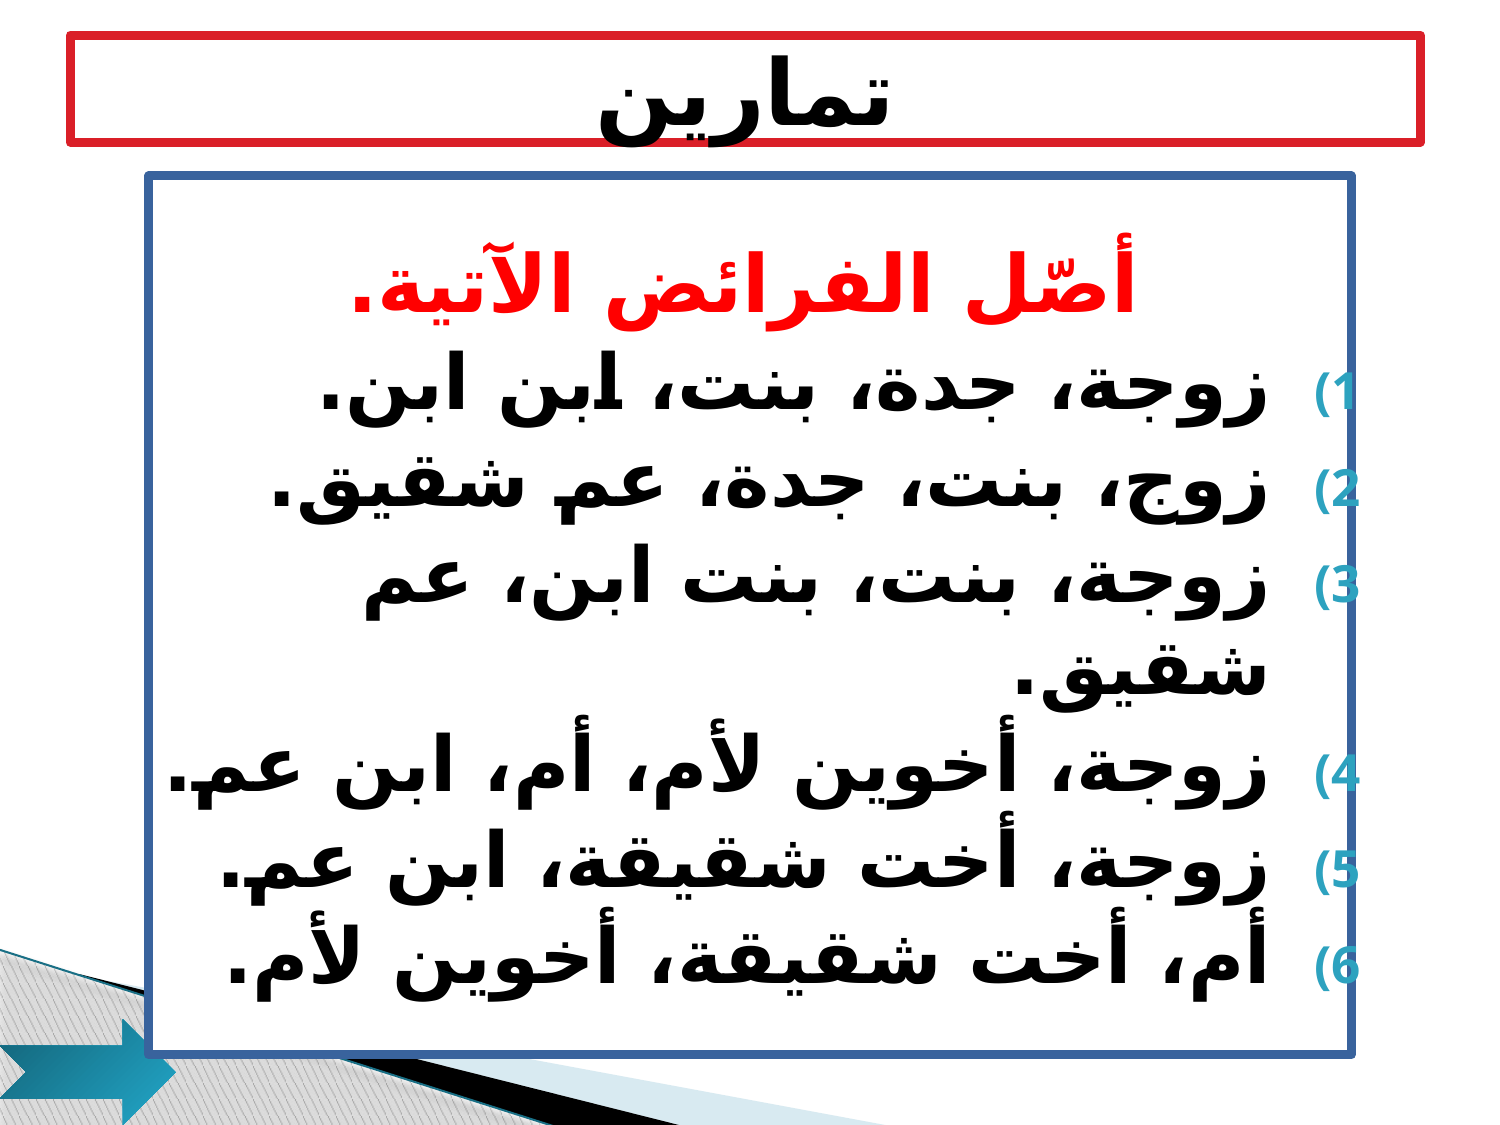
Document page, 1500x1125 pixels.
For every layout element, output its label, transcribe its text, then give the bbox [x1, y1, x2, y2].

title تمارين [66, 31, 1425, 147]
list أصّل الفرائض الآتية. زوجة، جدة، بنت، ابن ابن. زوج، بنت، جدة، عم شقيق. زوجة، بنت، بنت ابن، عم شقيق. زوجة، أخوين لأم، أم، ابن عم. زوجة، أخت شقيقة، ابن عم. أم، أخت شقيقة، أخوين لأم. [144, 171, 1356, 1059]
